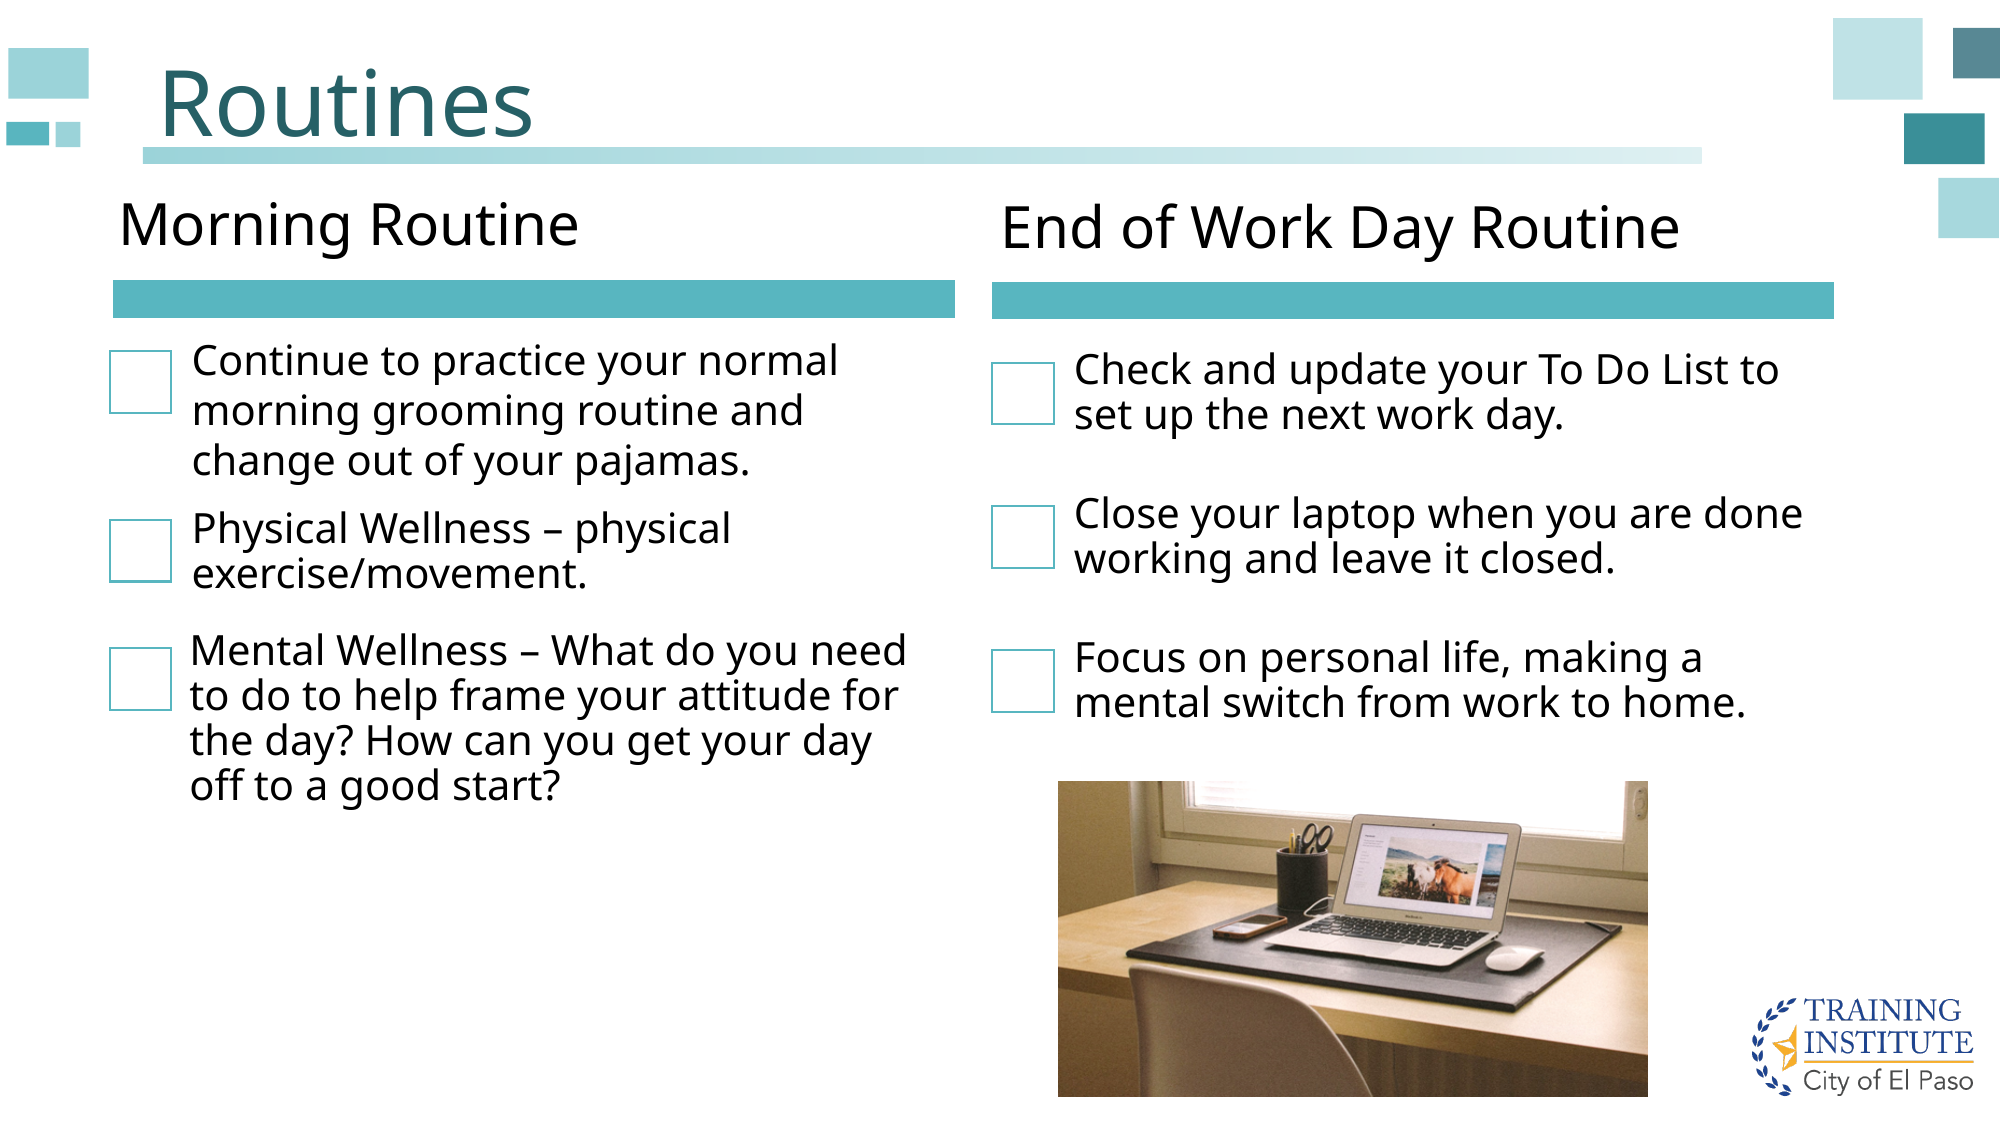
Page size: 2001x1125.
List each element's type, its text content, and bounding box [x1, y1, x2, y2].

text_box [55, 121, 81, 148]
text_box [1952, 27, 2000, 79]
text_box Routines [142, 11, 1616, 146]
text_box [142, 146, 1703, 165]
text_box [5, 121, 50, 146]
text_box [108, 175, 1834, 1065]
picture [1752, 995, 1974, 1097]
picture [1058, 781, 1648, 1097]
text_box [1937, 177, 2000, 239]
text_box [1832, 17, 1924, 101]
text_box [1903, 112, 1986, 165]
text_box [7, 47, 90, 100]
